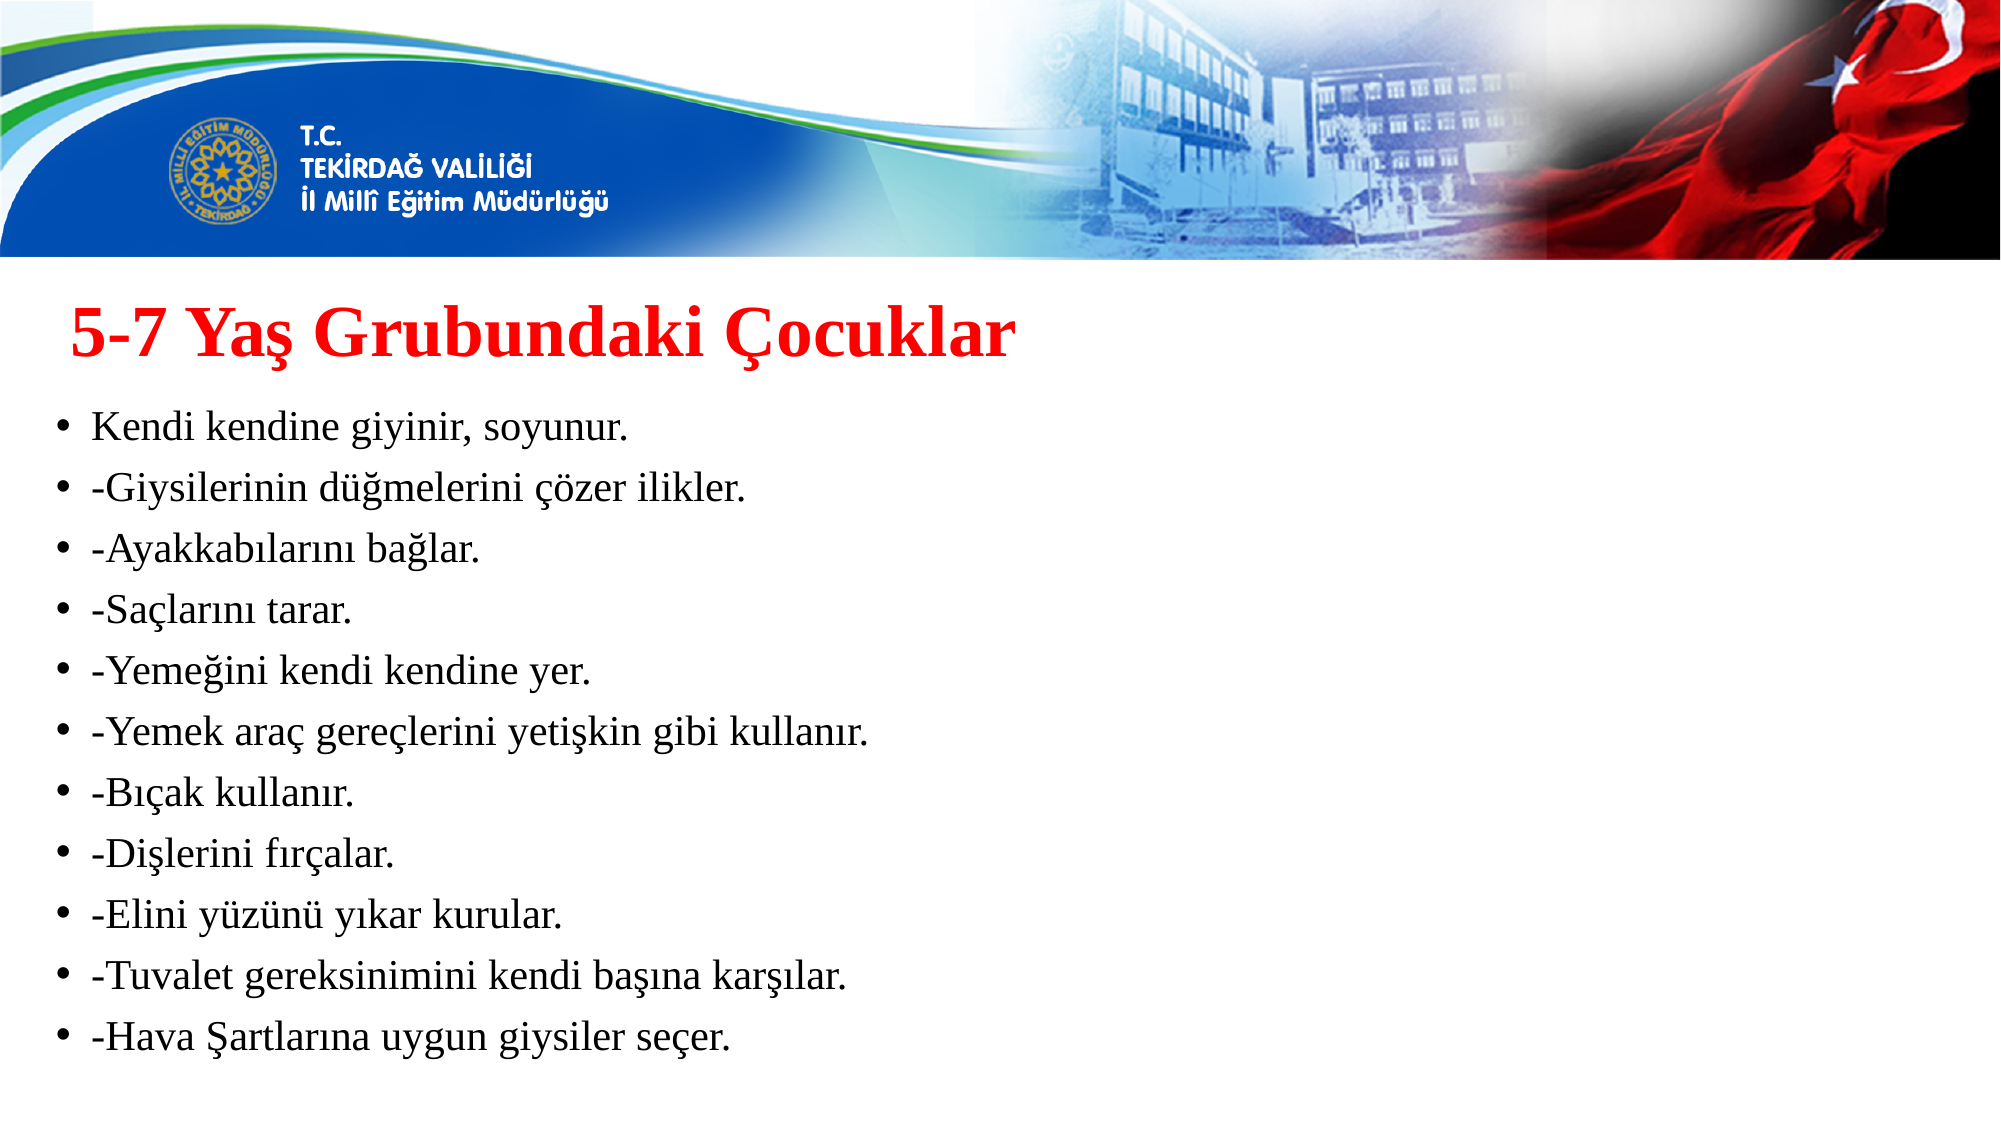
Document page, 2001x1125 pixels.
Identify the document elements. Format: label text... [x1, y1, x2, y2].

list Kendi kendine giyinir, soyunur. -Giysilerinin düğmelerini çözer ilikler. -Ayakkabılarını bağlar. -Saçlarını tarar. -Yemeğini kendi kendine yer. -Yemek araç gereçlerini yetişkin gibi kullanır. -Bıçak kullanır. -Dişlerini fırçalar. -Elini yüzünü yıkar kurular. -Tuvalet gereksinimini kendi başına karşılar. -Hava Şartlarına uygun giysiler seçer. [40, 396, 1521, 1074]
picture [0, 0, 2001, 1125]
title 5-7 Yaş Grubundaki Çocuklar [0, 285, 1725, 380]
